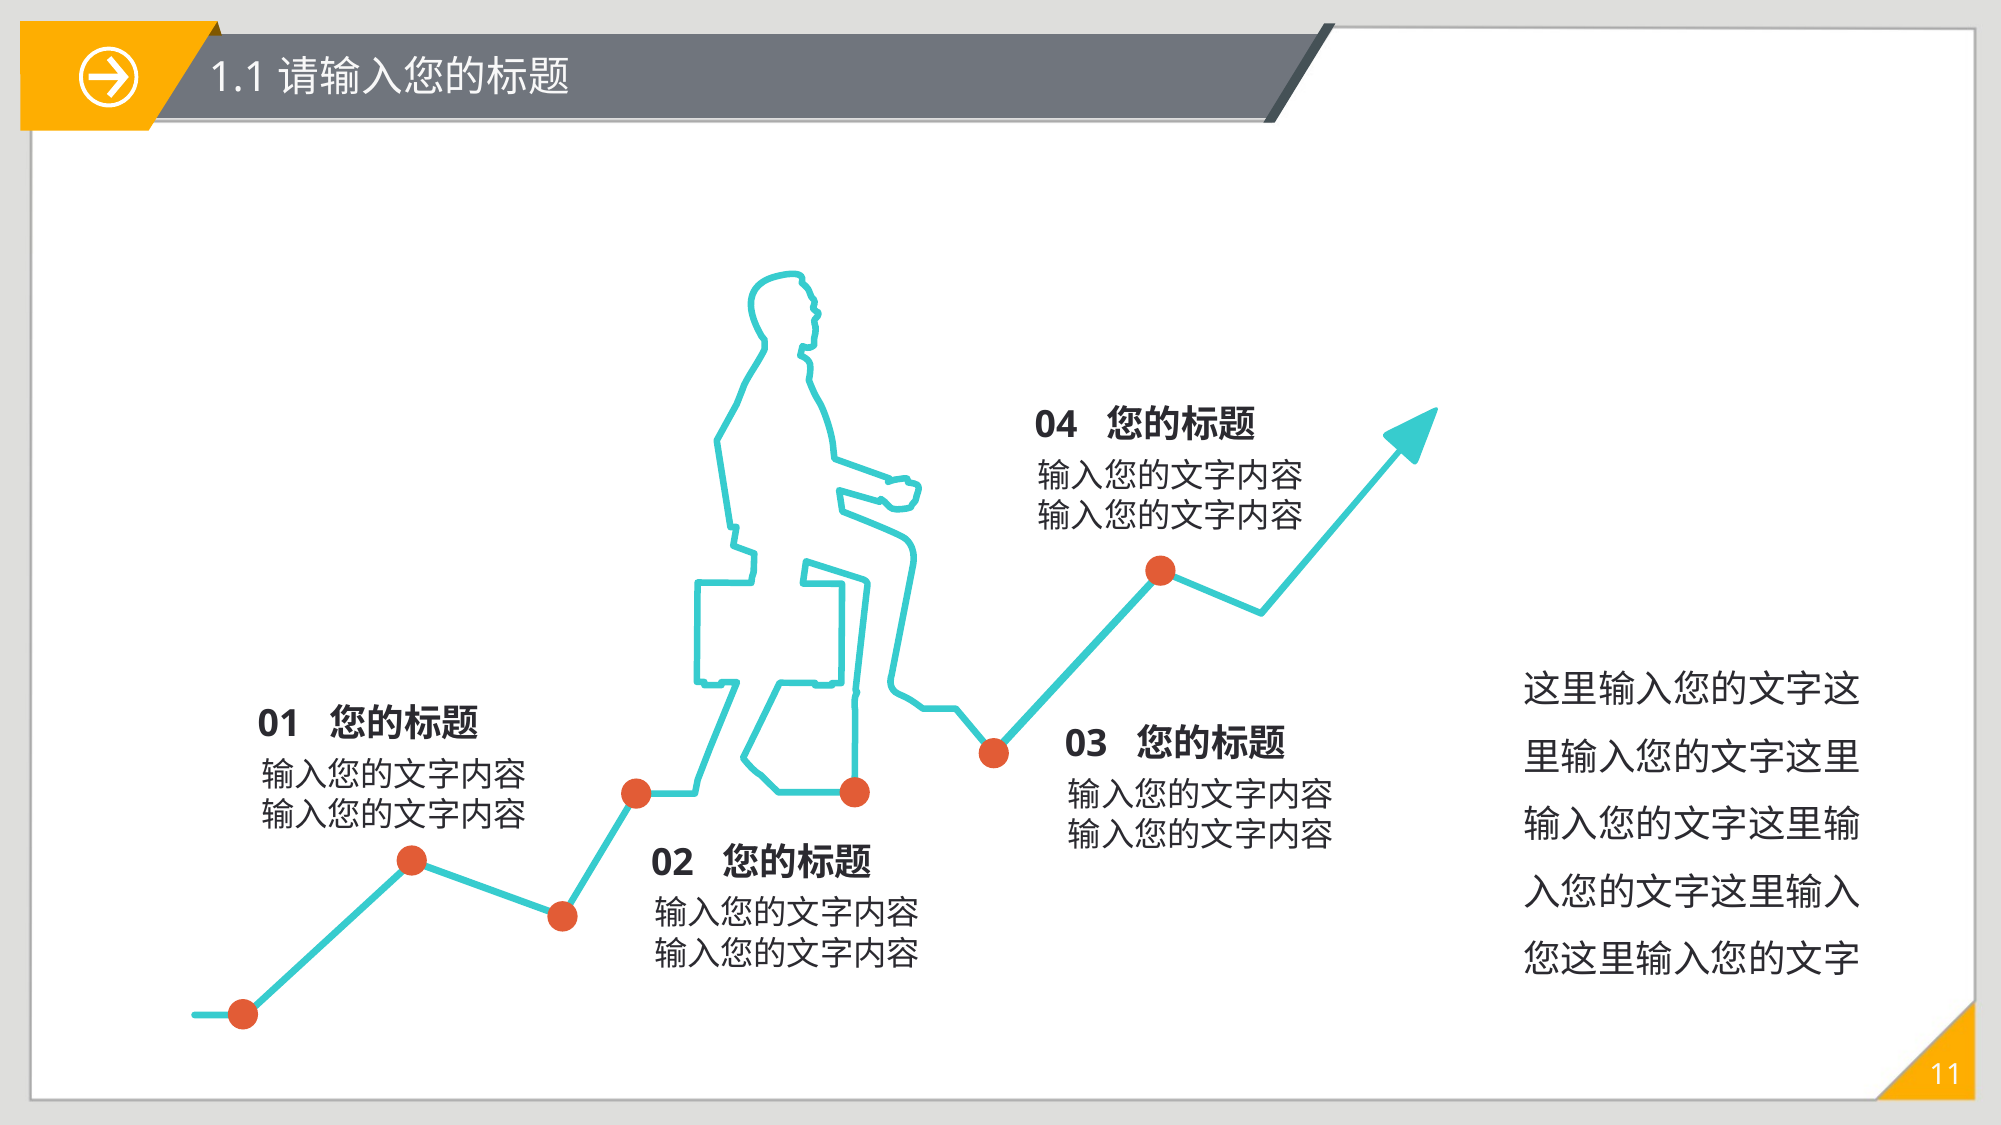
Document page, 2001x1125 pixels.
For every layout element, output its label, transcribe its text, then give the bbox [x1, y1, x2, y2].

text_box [190, 269, 1440, 1019]
text_box 这里输入您的文字这里输入您的文字这里输入您的文字这里输入您的文字这里输入您这里输入您的文字 [1508, 635, 1909, 988]
text_box [79, 46, 139, 108]
picture [0, 0, 2001, 1125]
text_box 1.1请输入您的标题 [193, 42, 585, 108]
